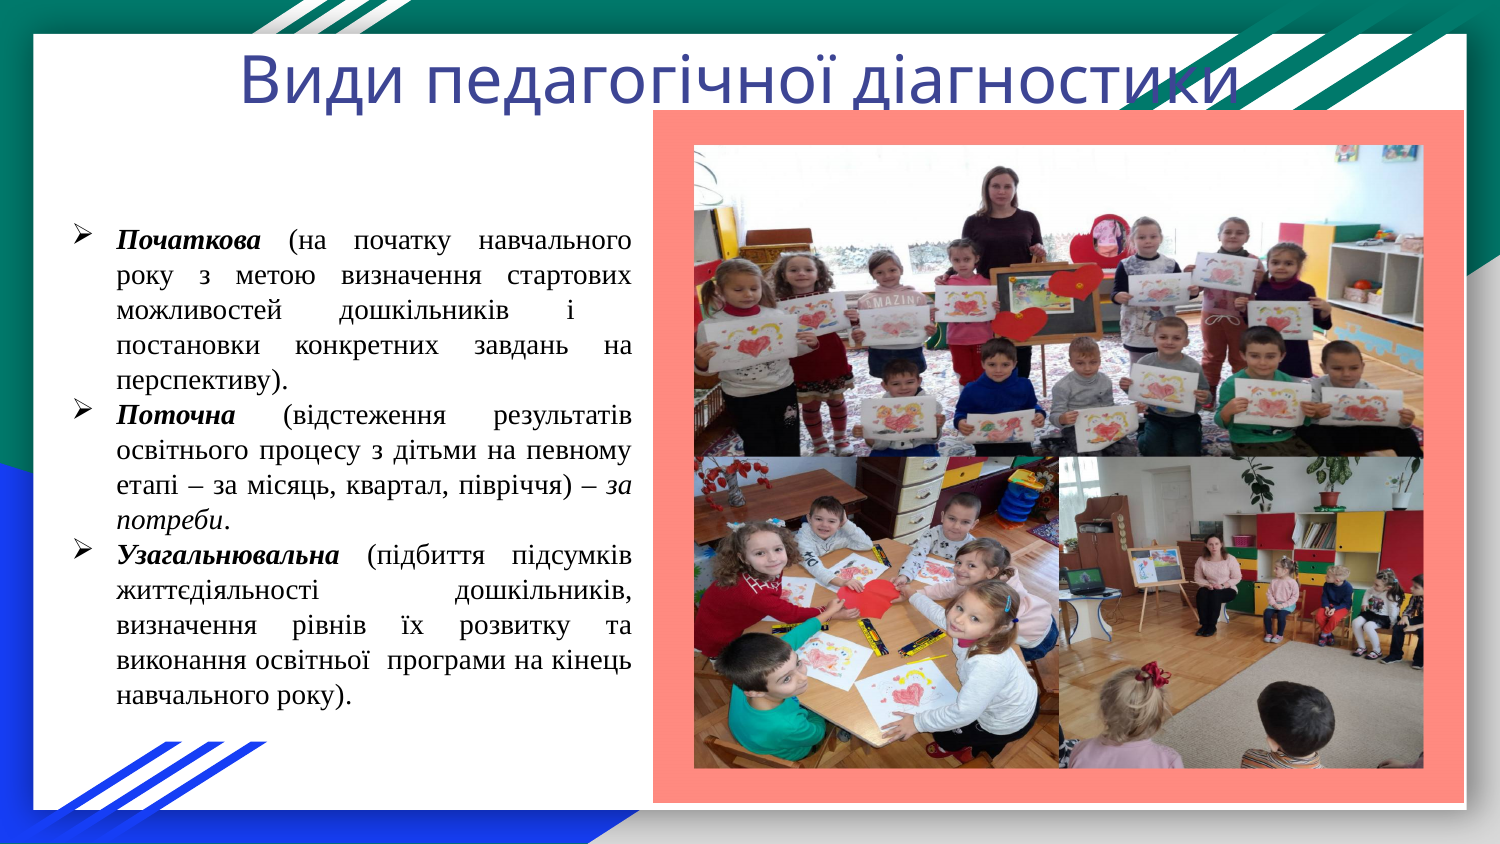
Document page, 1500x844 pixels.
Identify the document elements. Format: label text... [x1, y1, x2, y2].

picture [653, 110, 1464, 804]
text_box Початкова (на початку навчального року з метою визначення стартових можливостей дошкільників і постановки конкретних завдань на перспективу). Поточна (відстеження результатів освітнього процесу з дітьми на певному етапі – за місяць, квартал, півріччя) – за потреби. Узагальнювальна (підбиття підсумків життєдіяльності дошкільників, визначення рівнів їх розвитку та виконання освітньої програми на кінець навчального року). [56, 213, 648, 718]
title Види педагогічної діагностики [219, 0, 1264, 210]
